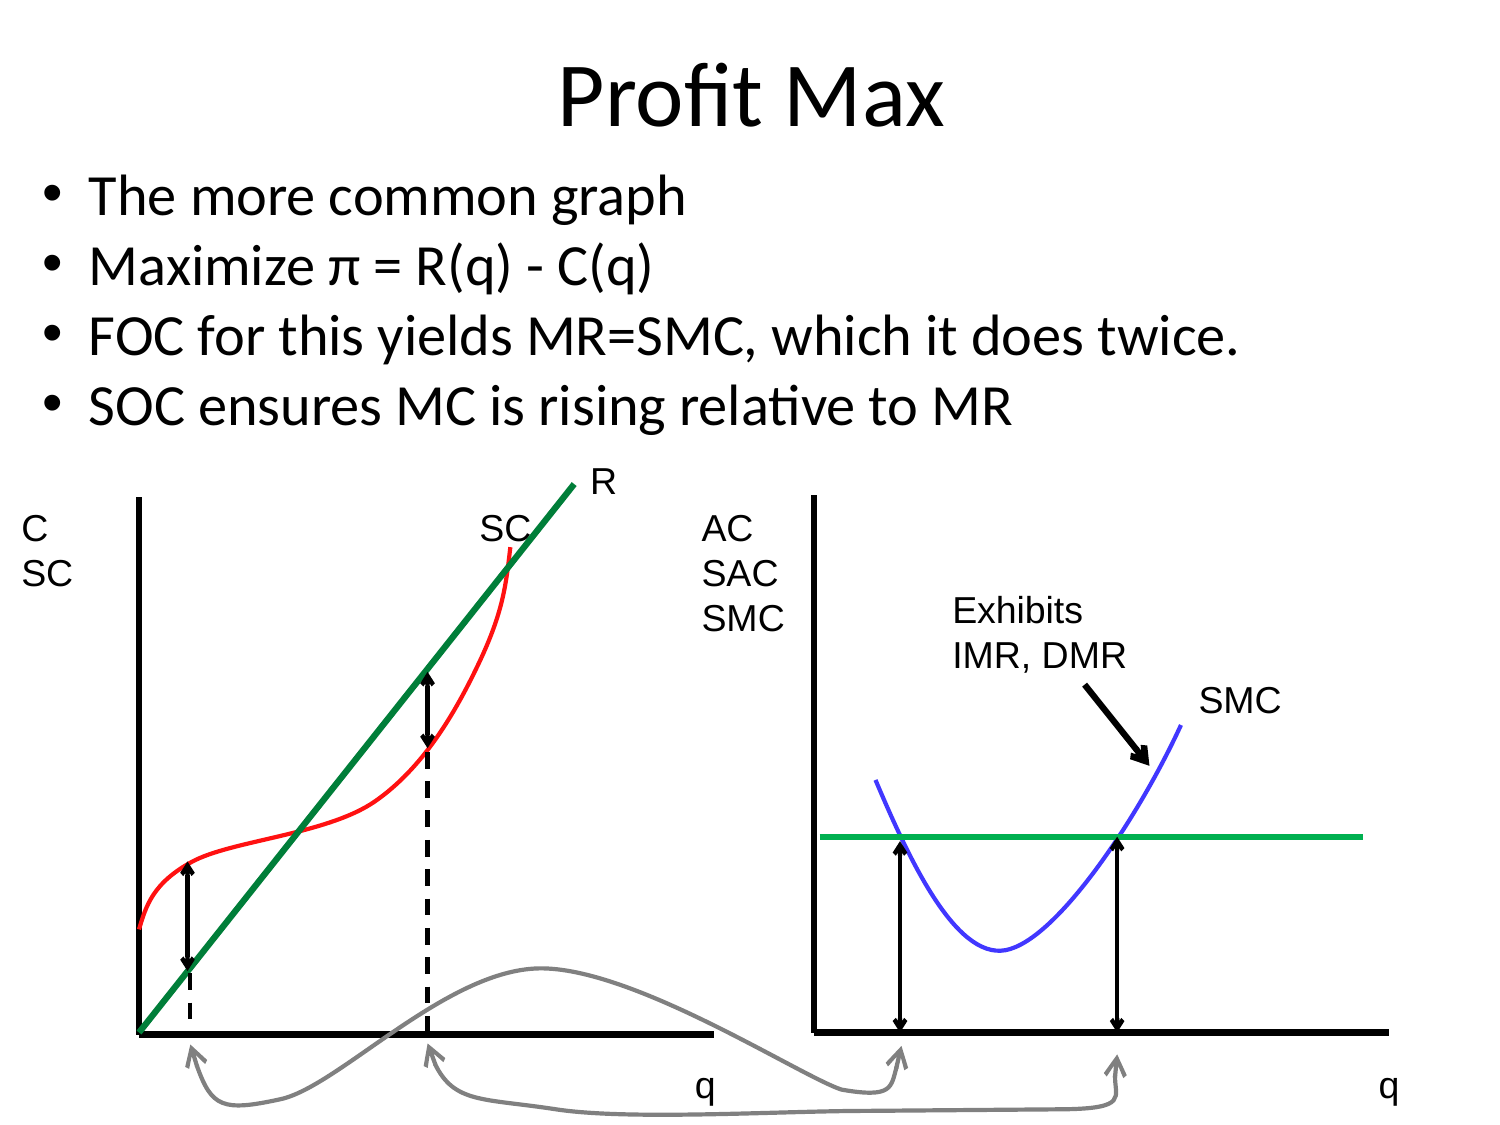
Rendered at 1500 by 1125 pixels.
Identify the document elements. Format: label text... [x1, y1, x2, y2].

title Profit Max [76, 24, 1427, 149]
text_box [374, 1035, 708, 1042]
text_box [138, 483, 575, 1033]
text_box q [1363, 1054, 1415, 1114]
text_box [1084, 684, 1150, 767]
text_box SMC [1183, 668, 1297, 728]
text_box The more common graph Maximize π = R(q) - C(q) FOC for this yields MR=SMC, which it does twice. SOC ensures MC is rising relative to MR [27, 149, 1484, 445]
text_box [904, 844, 1112, 953]
text_box C SC [6, 497, 89, 602]
text_box R [575, 449, 633, 510]
text_box [873, 724, 1183, 834]
text_box Exhibits IMR, DMR [937, 578, 1156, 684]
text_box [526, 970, 903, 1050]
text_box [185, 1044, 427, 1108]
text_box [423, 1044, 1127, 1117]
text_box AC SAC SMC [686, 497, 800, 647]
